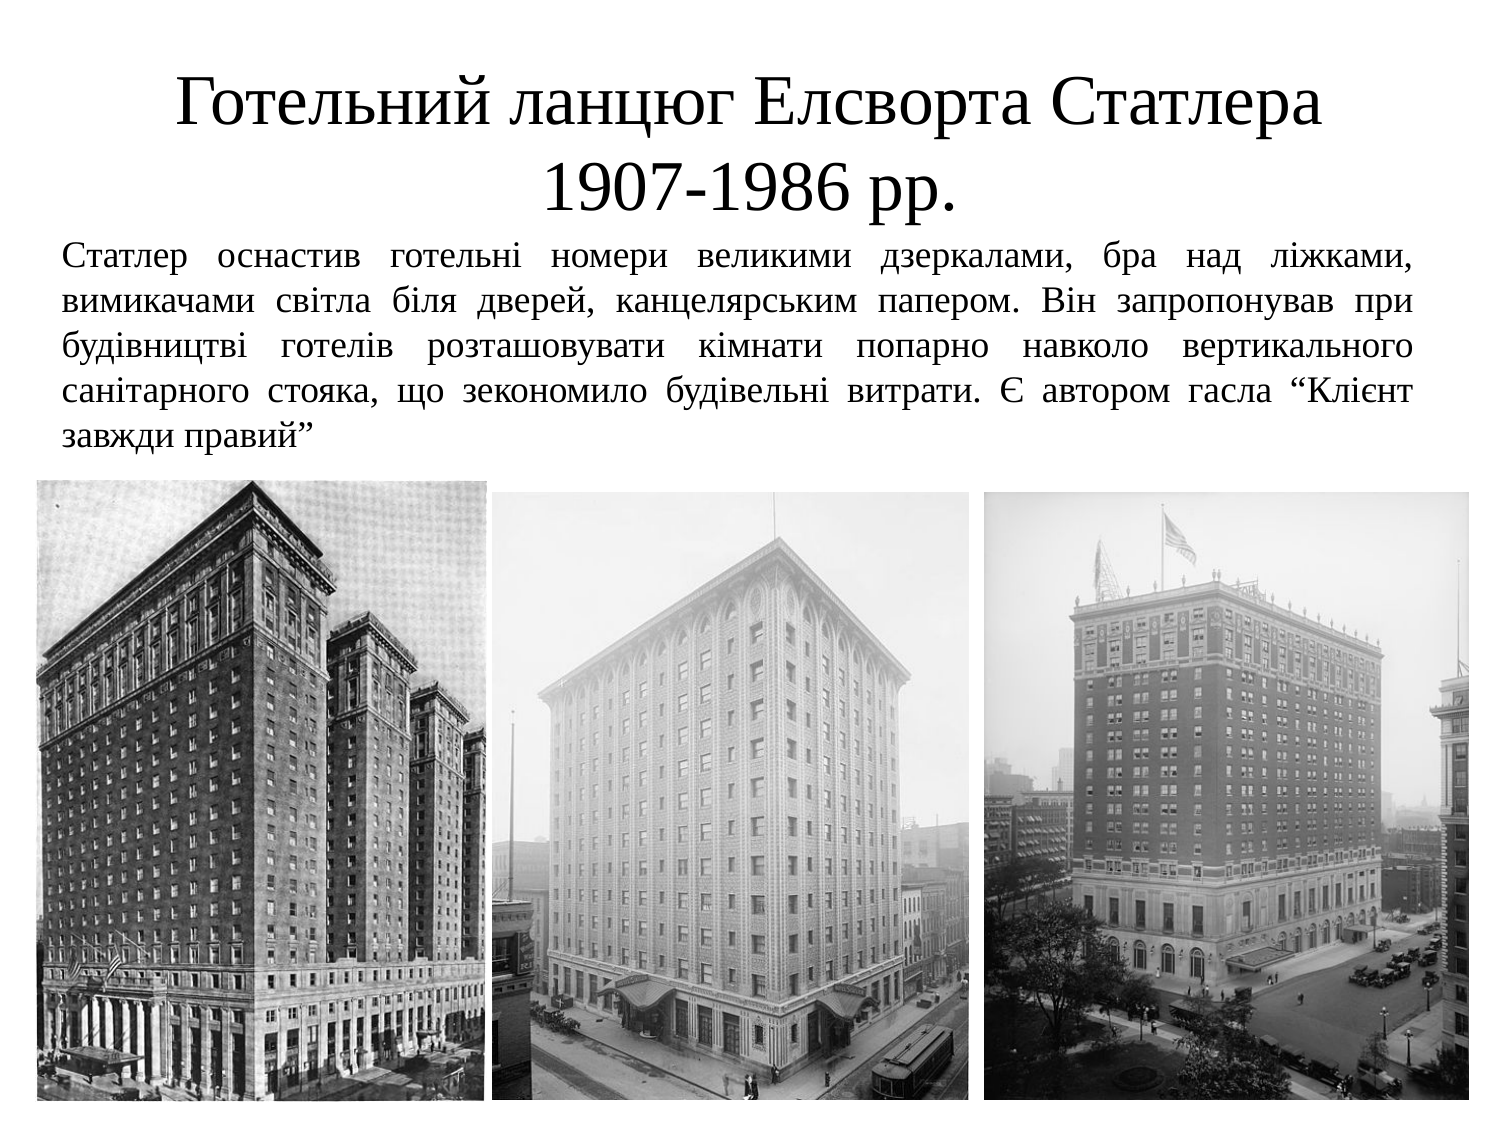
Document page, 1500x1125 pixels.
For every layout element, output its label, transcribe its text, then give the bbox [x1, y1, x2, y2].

text_box Статлер оснастив готельні номери великими дзеркалами, бра над ліжками, вимикачами світла біля дверей, канцелярським папером. Він запропонував при будівництві готелів розташовувати кімнати попарно навколо вертикального санітарного стояка, що зекономило будівельні витрати. Є автором гасла “Клієнт завжди правий” [46, 222, 1430, 508]
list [34, 480, 487, 1102]
picture [984, 491, 1469, 1100]
picture [491, 491, 969, 1100]
title Готельний ланцюг Елсворта Статлера 1907-1986 рр. [75, 45, 1425, 222]
